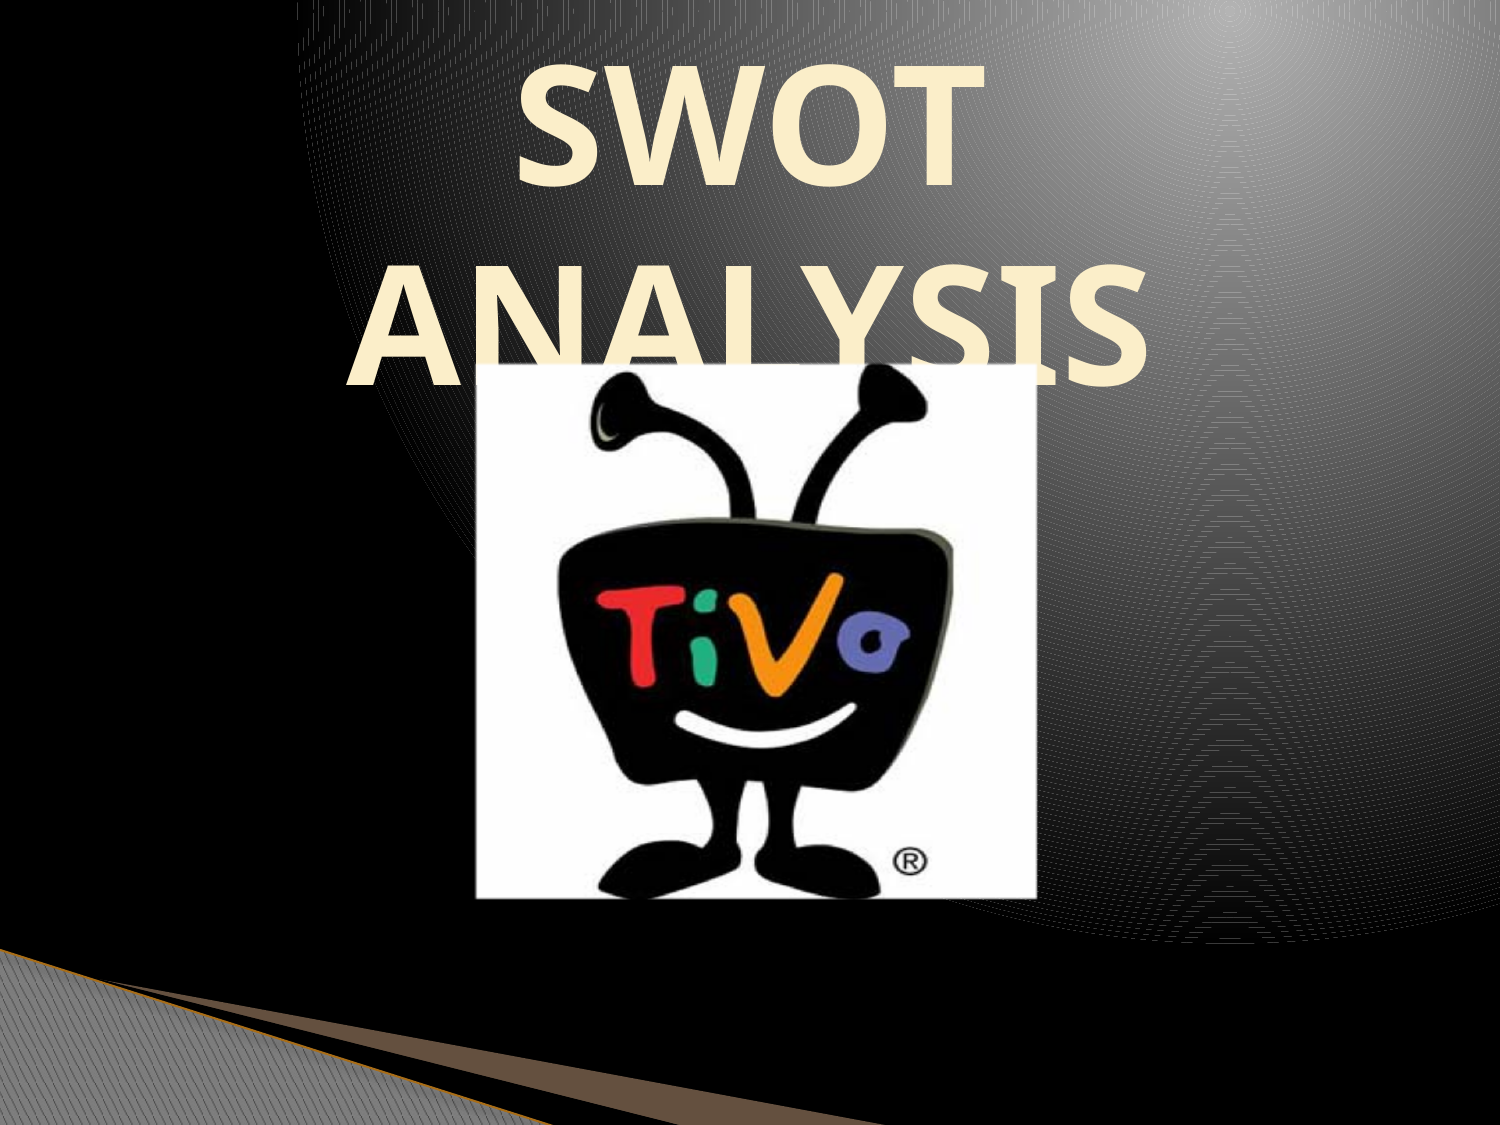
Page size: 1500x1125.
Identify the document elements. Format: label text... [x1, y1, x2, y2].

picture [0, 952, 543, 1125]
title SWOT ANALYSIS [75, 125, 1425, 313]
picture [474, 362, 1038, 901]
